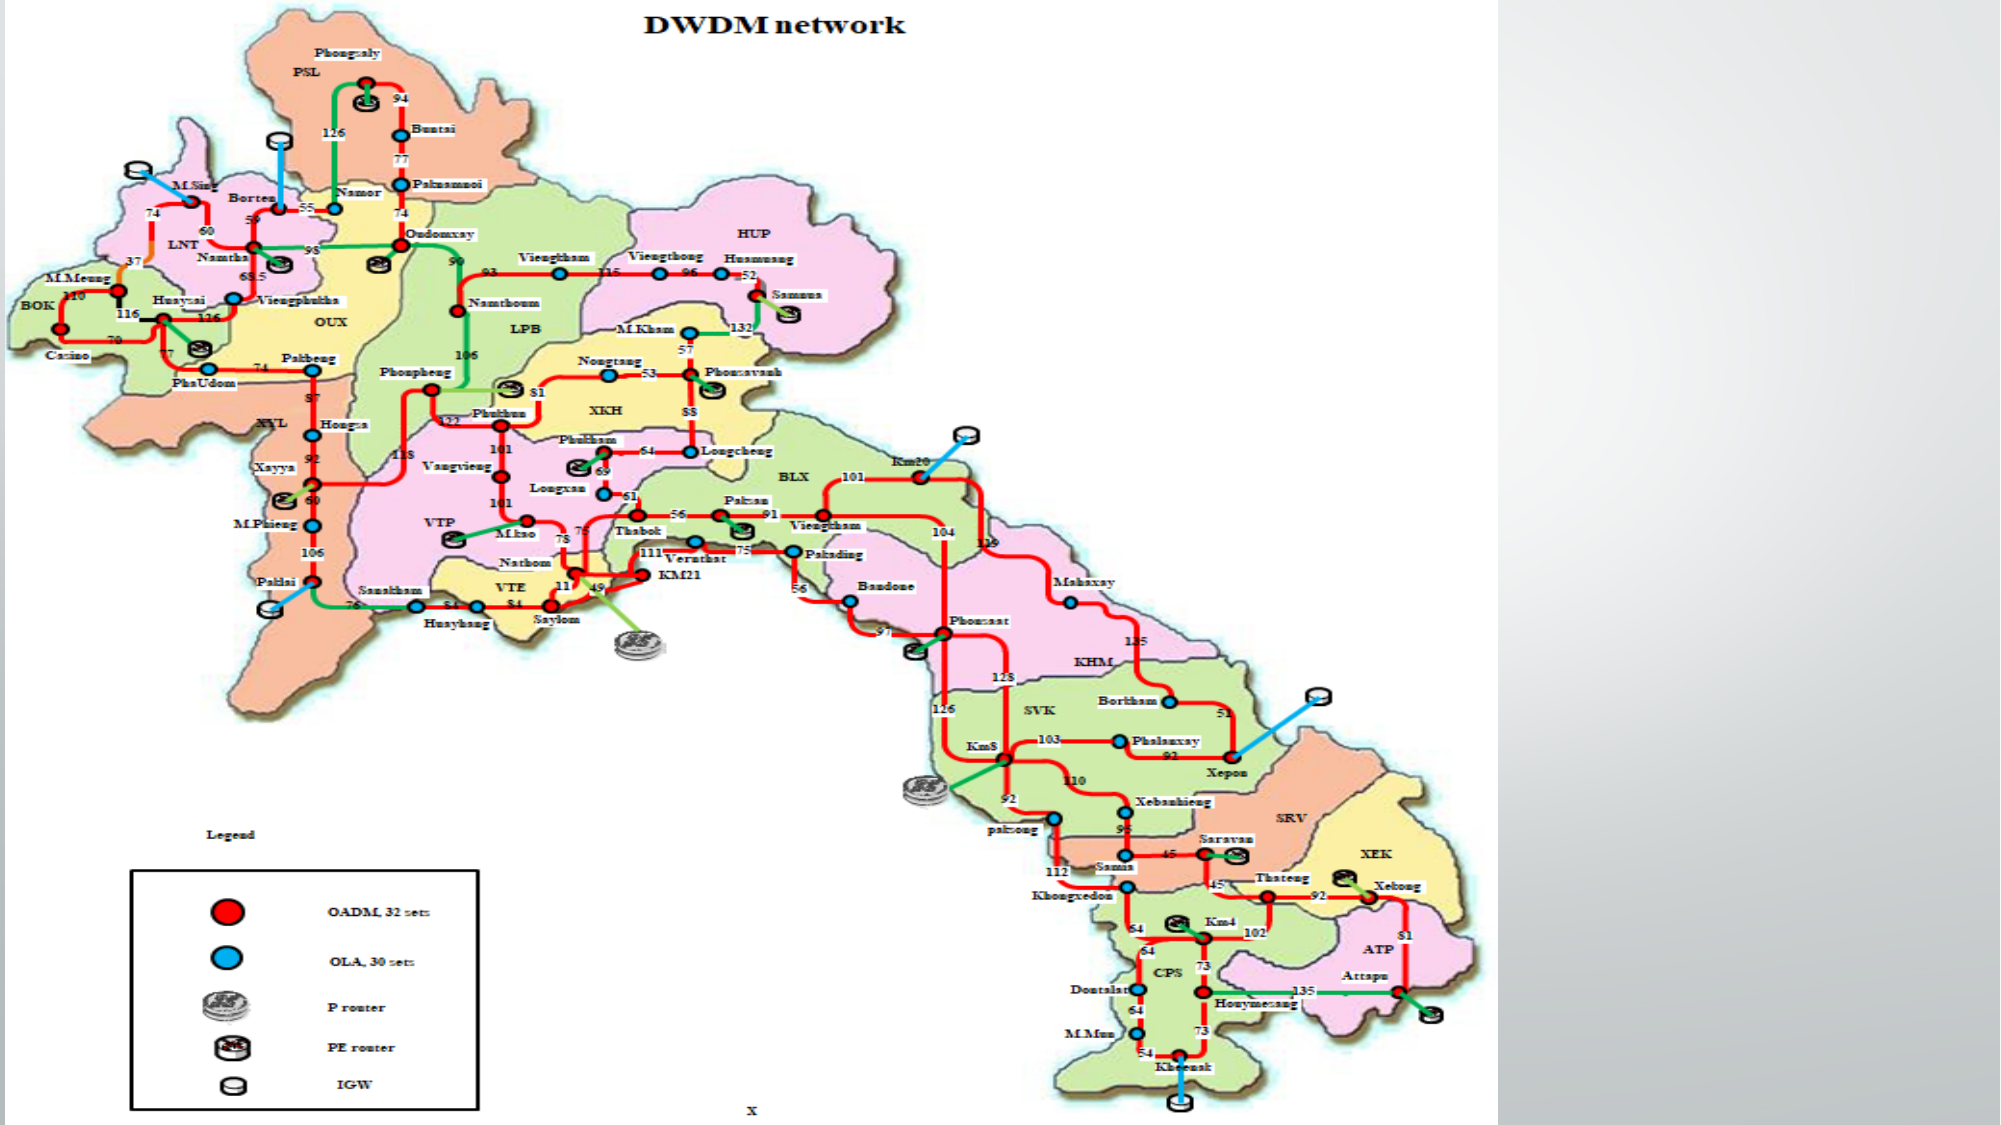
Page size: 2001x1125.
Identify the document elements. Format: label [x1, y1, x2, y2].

picture [5, 0, 1499, 1125]
